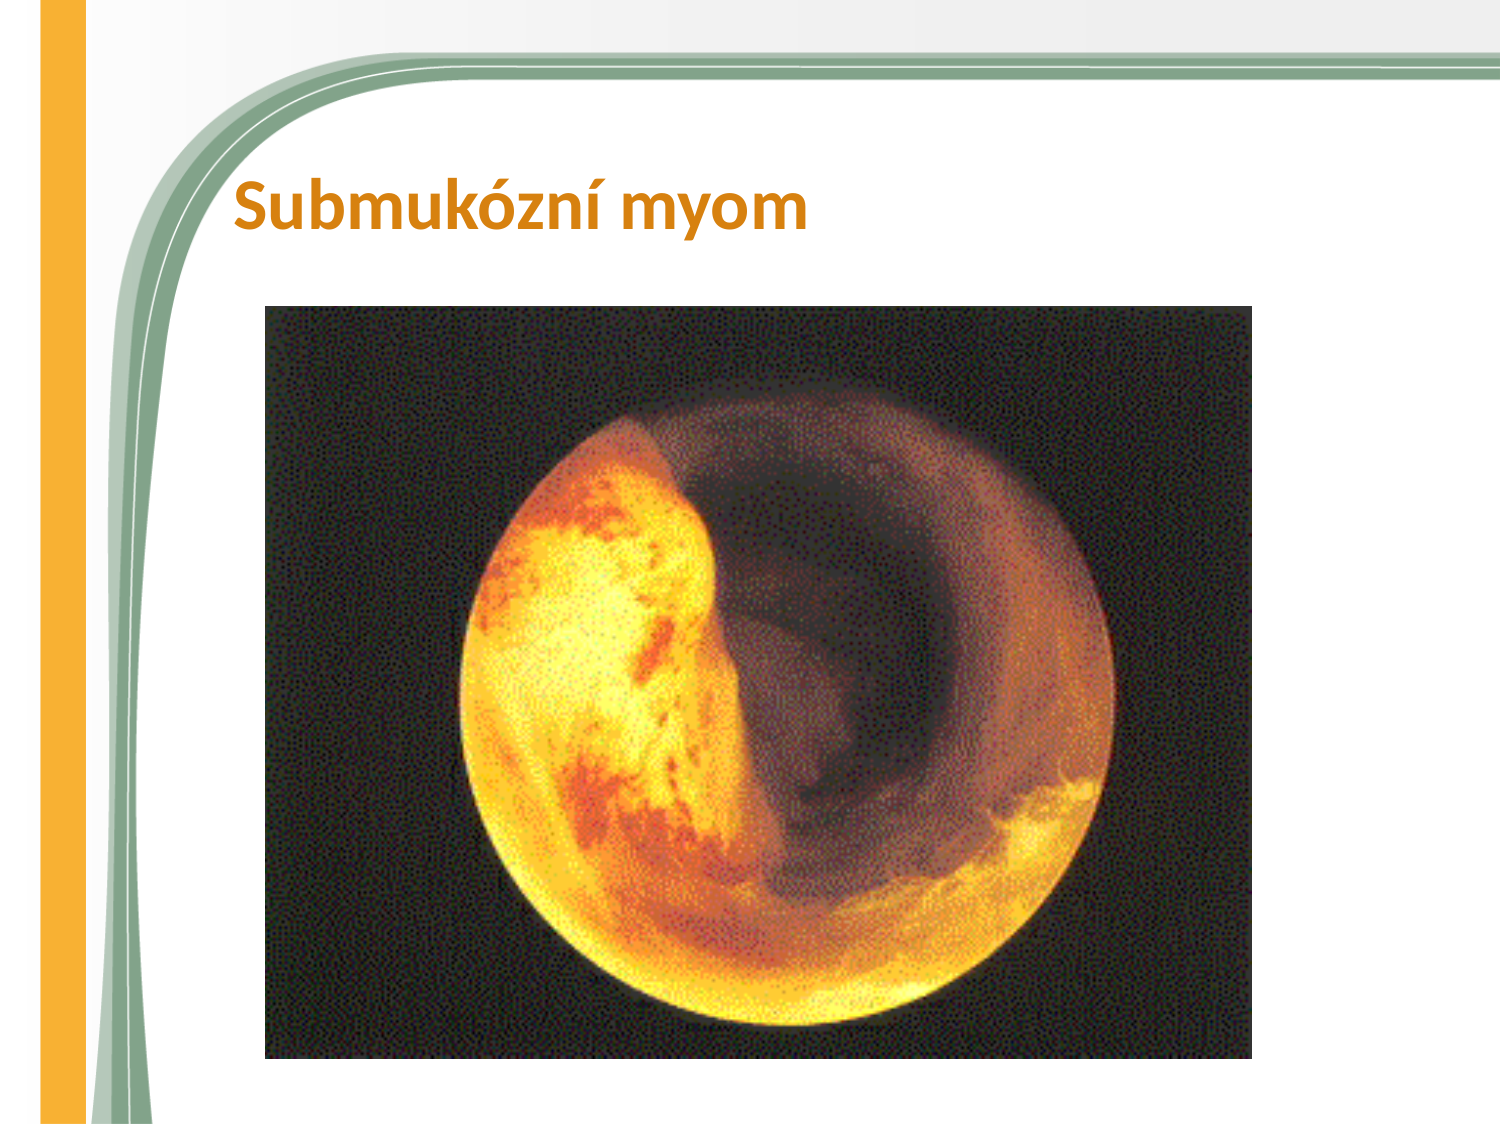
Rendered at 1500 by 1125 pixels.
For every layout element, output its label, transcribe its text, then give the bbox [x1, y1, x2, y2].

picture [0, 0, 1500, 1125]
title Submukózní myom [218, 148, 1425, 252]
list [265, 306, 1252, 1059]
